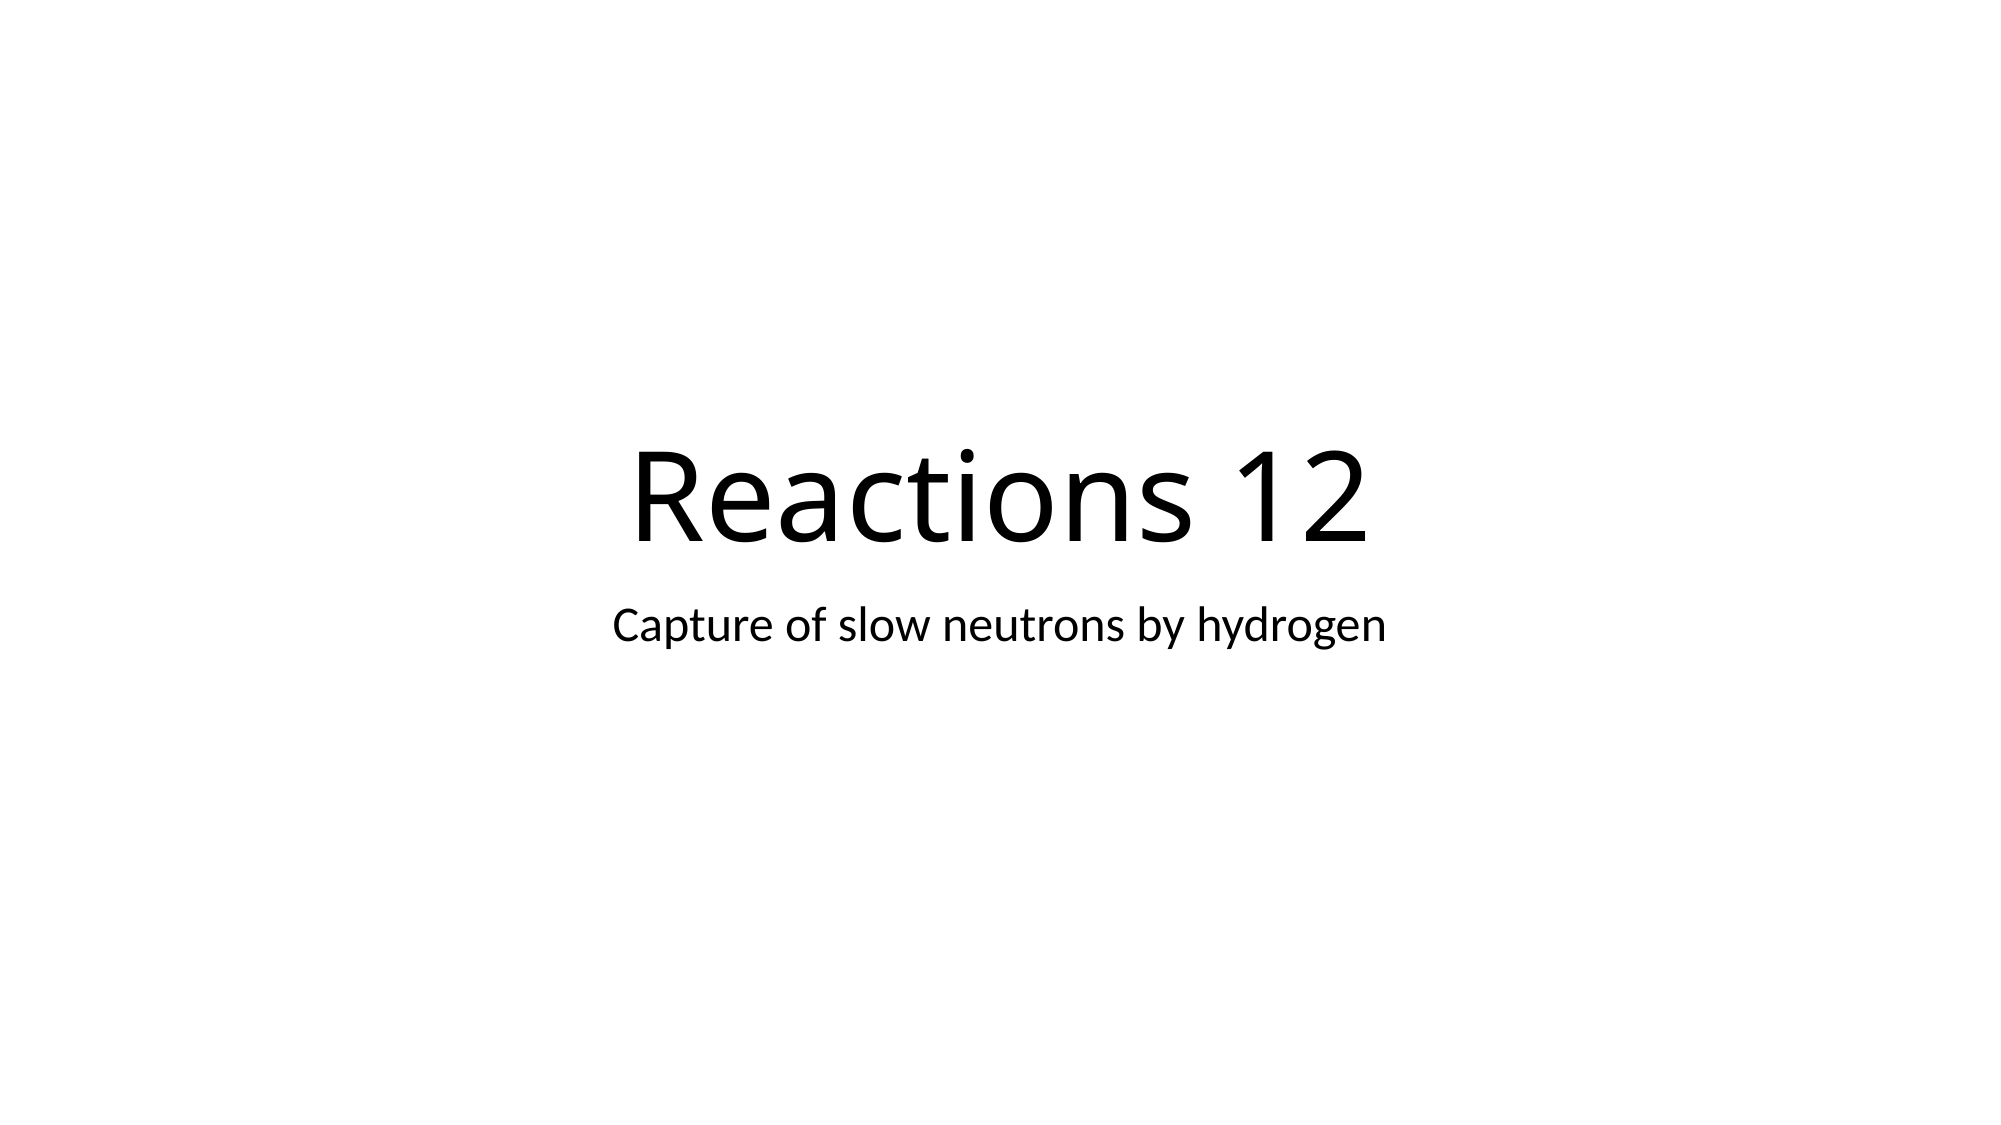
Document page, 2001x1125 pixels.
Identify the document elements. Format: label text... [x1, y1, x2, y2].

subtitle Capture of slow neutrons by hydrogen [249, 590, 1750, 863]
title Reactions 12 [249, 184, 1750, 576]
